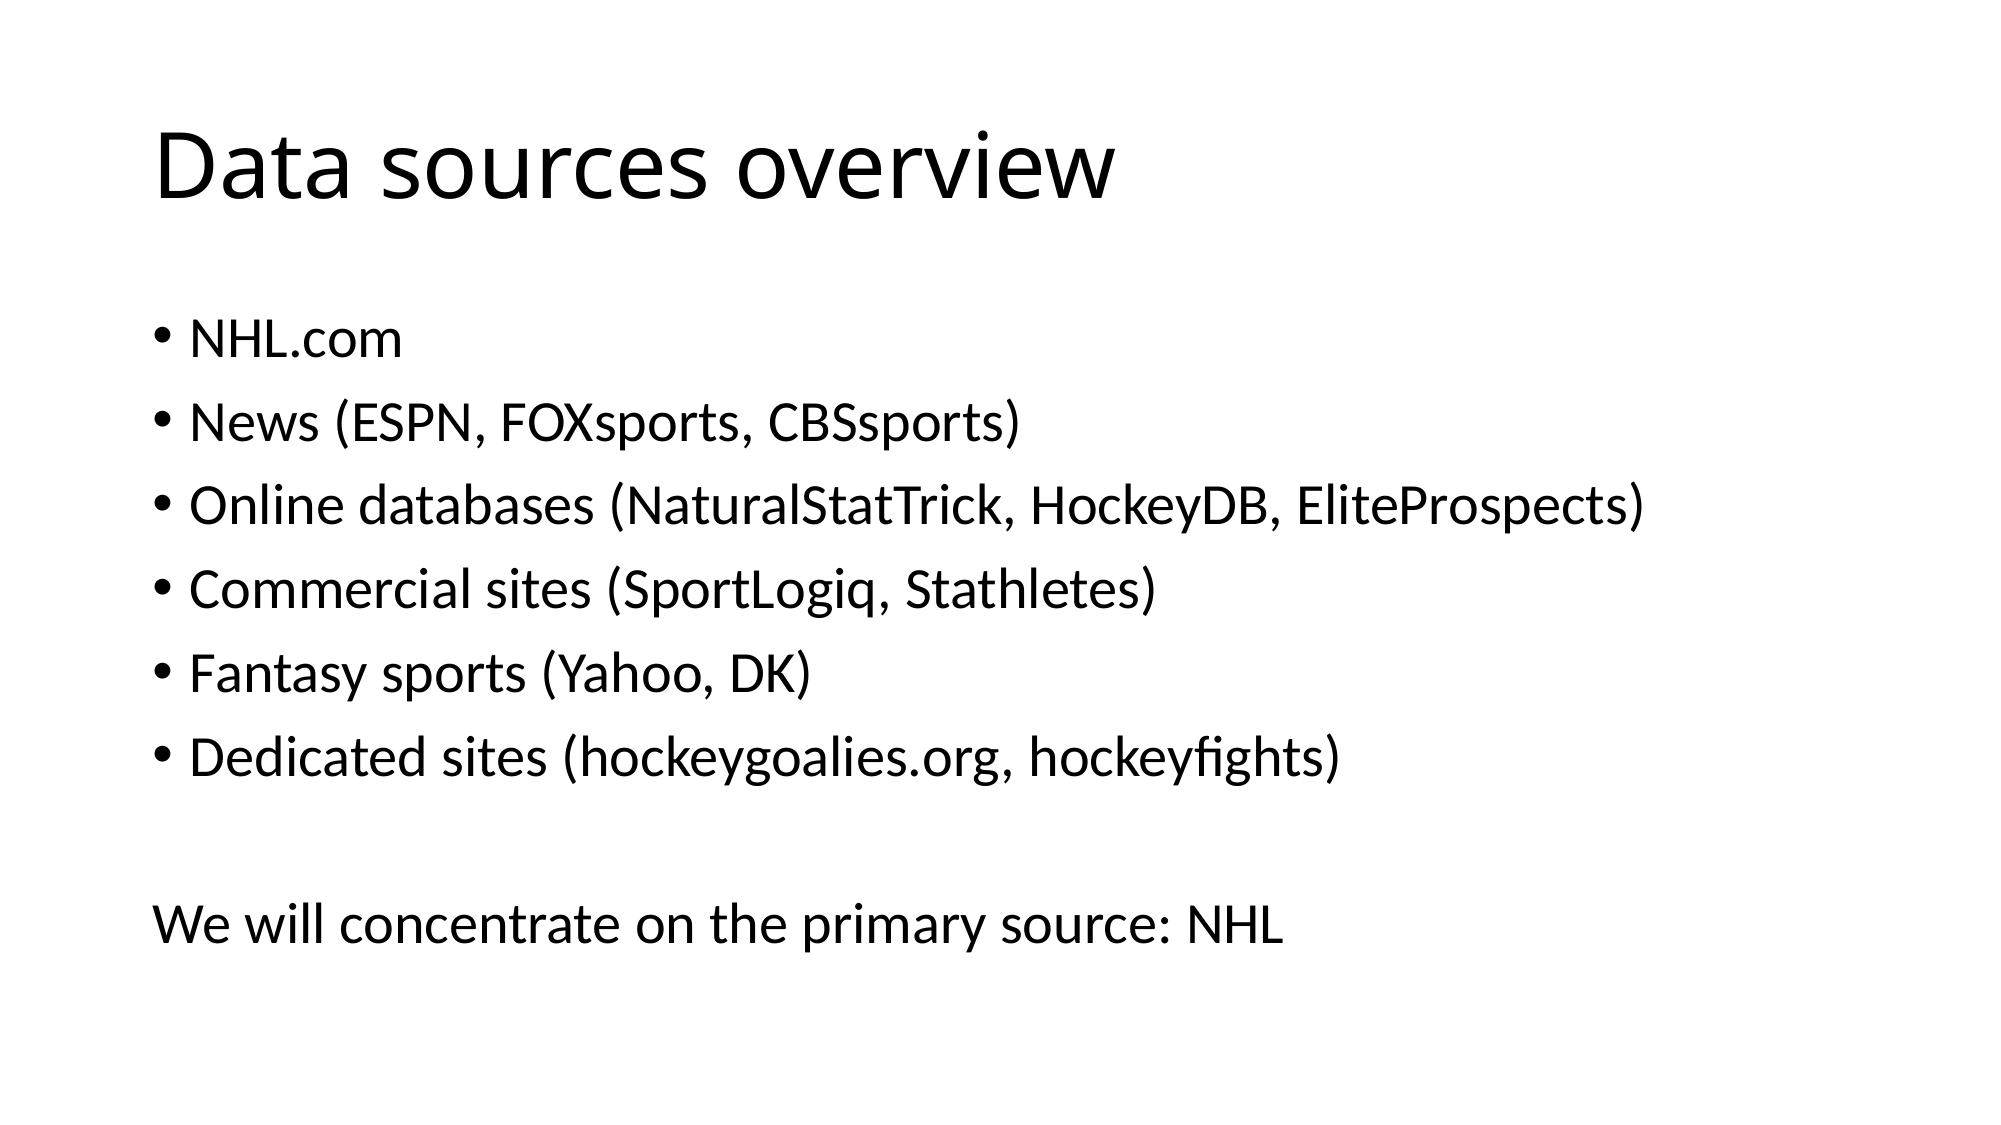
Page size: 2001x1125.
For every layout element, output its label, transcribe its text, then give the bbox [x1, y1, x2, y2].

title Data sources overview [137, 59, 1863, 278]
list NHL.com News (ESPN, FOXsports, CBSsports) Online databases (NaturalStatTrick, HockeyDB, EliteProspects) Commercial sites (SportLogiq, Stathletes) Fantasy sports (Yahoo, DK) Dedicated sites (hockeygoalies.org, hockeyfights) We will concentrate on the primary source: NHL [137, 299, 1863, 1014]
